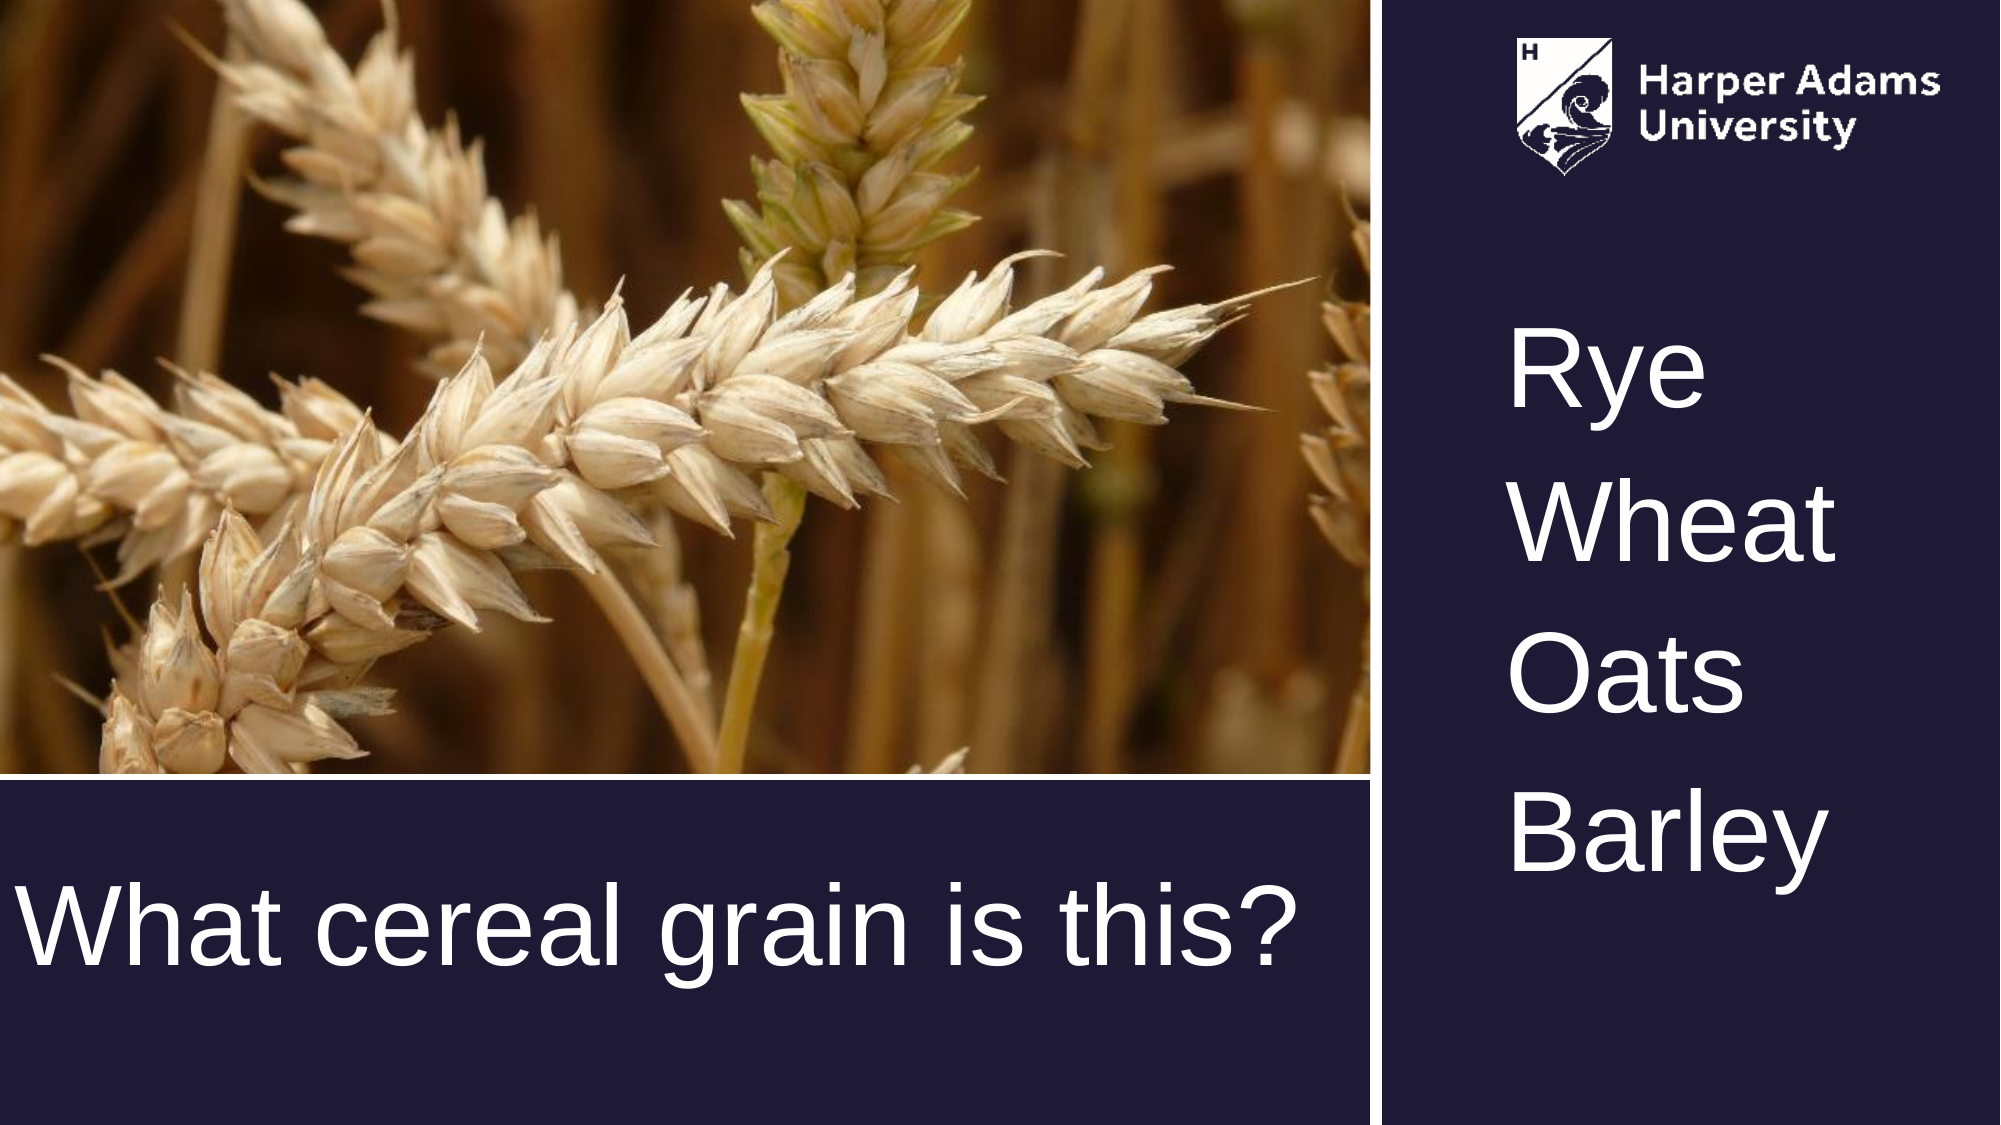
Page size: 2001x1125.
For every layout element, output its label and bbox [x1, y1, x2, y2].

text_box [1376, 0, 2000, 1125]
text_box [0, 774, 1375, 1125]
text_box [1371, 0, 1375, 773]
picture [1517, 38, 1940, 177]
picture [0, 0, 1371, 774]
